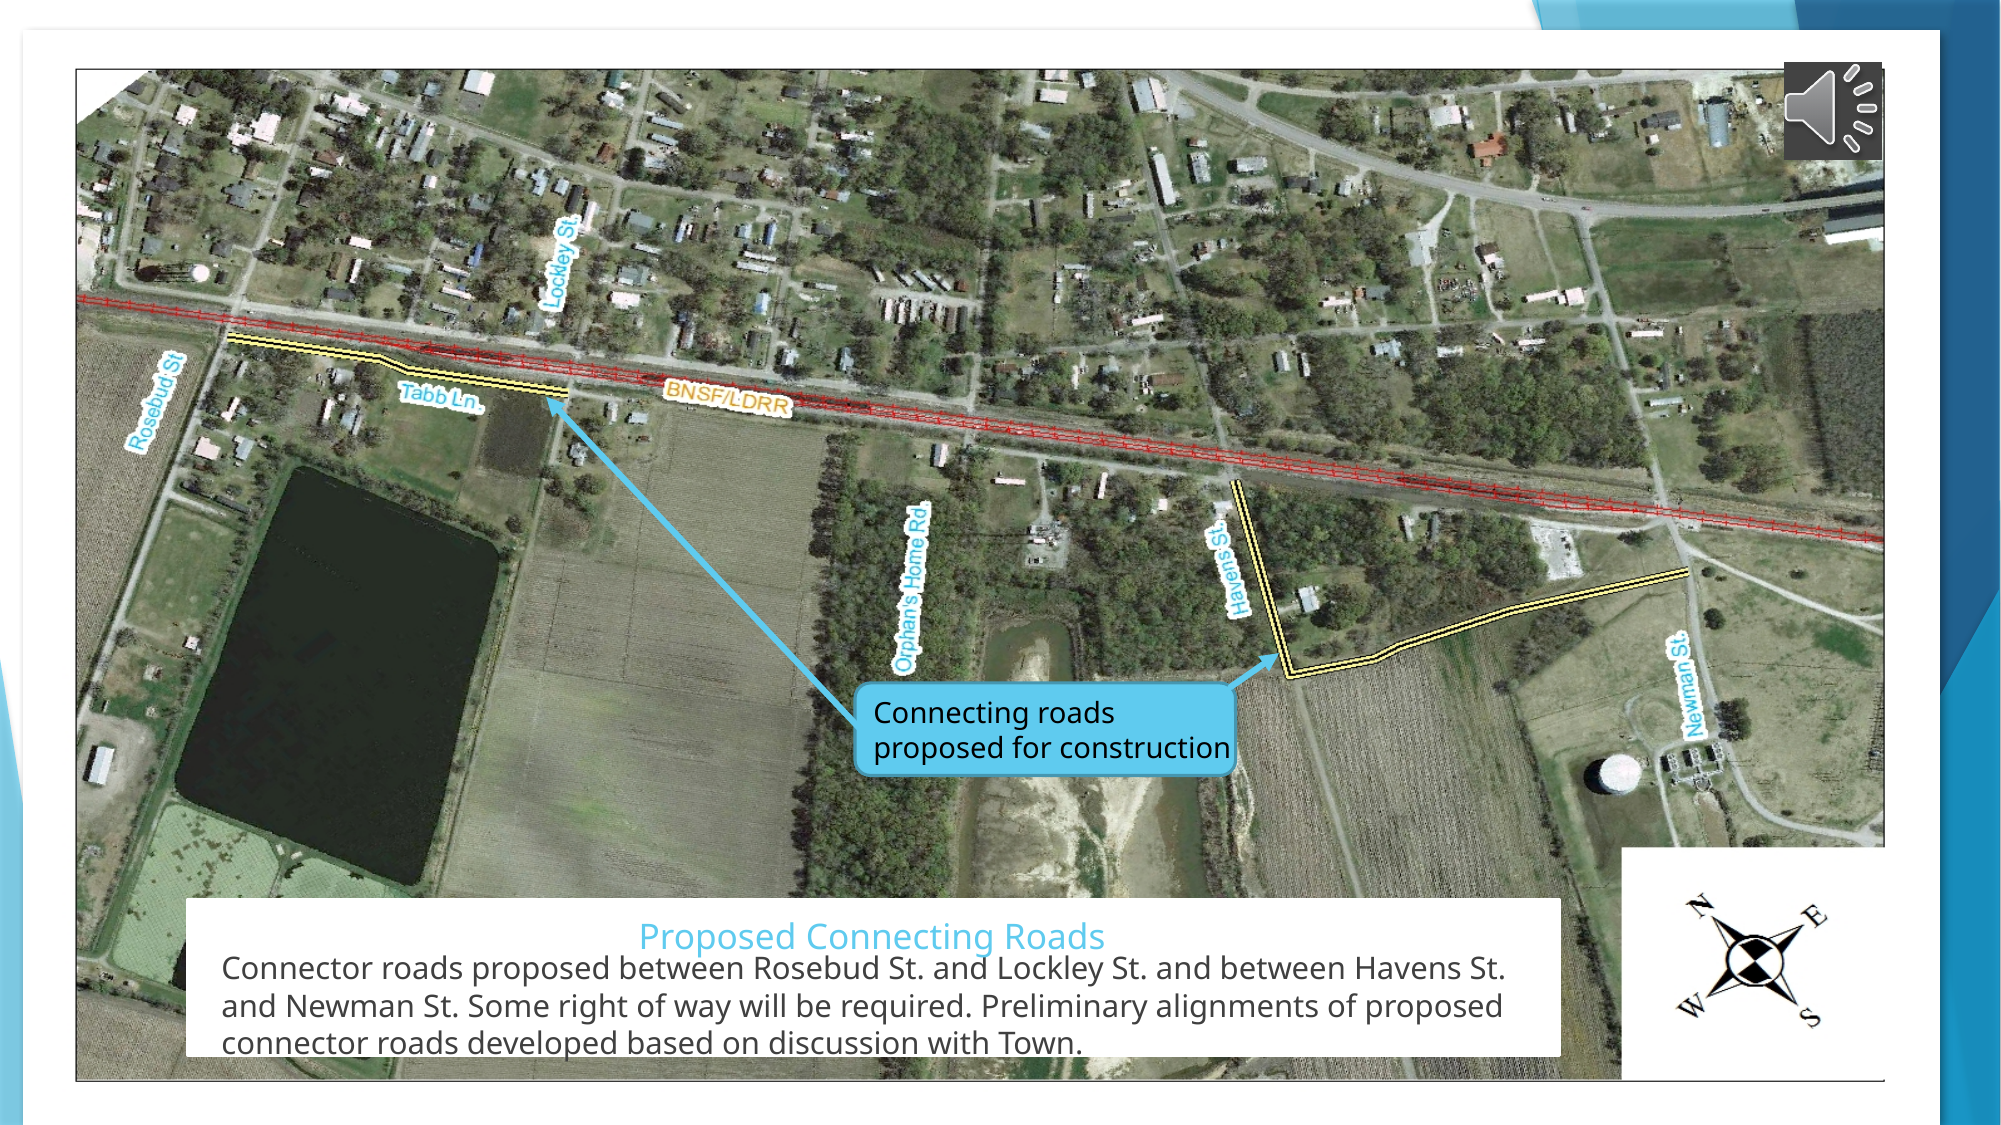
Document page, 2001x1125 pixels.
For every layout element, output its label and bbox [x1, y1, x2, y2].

text_box [545, 396, 860, 729]
text_box [1230, 652, 1280, 688]
picture [23, 30, 1941, 1125]
